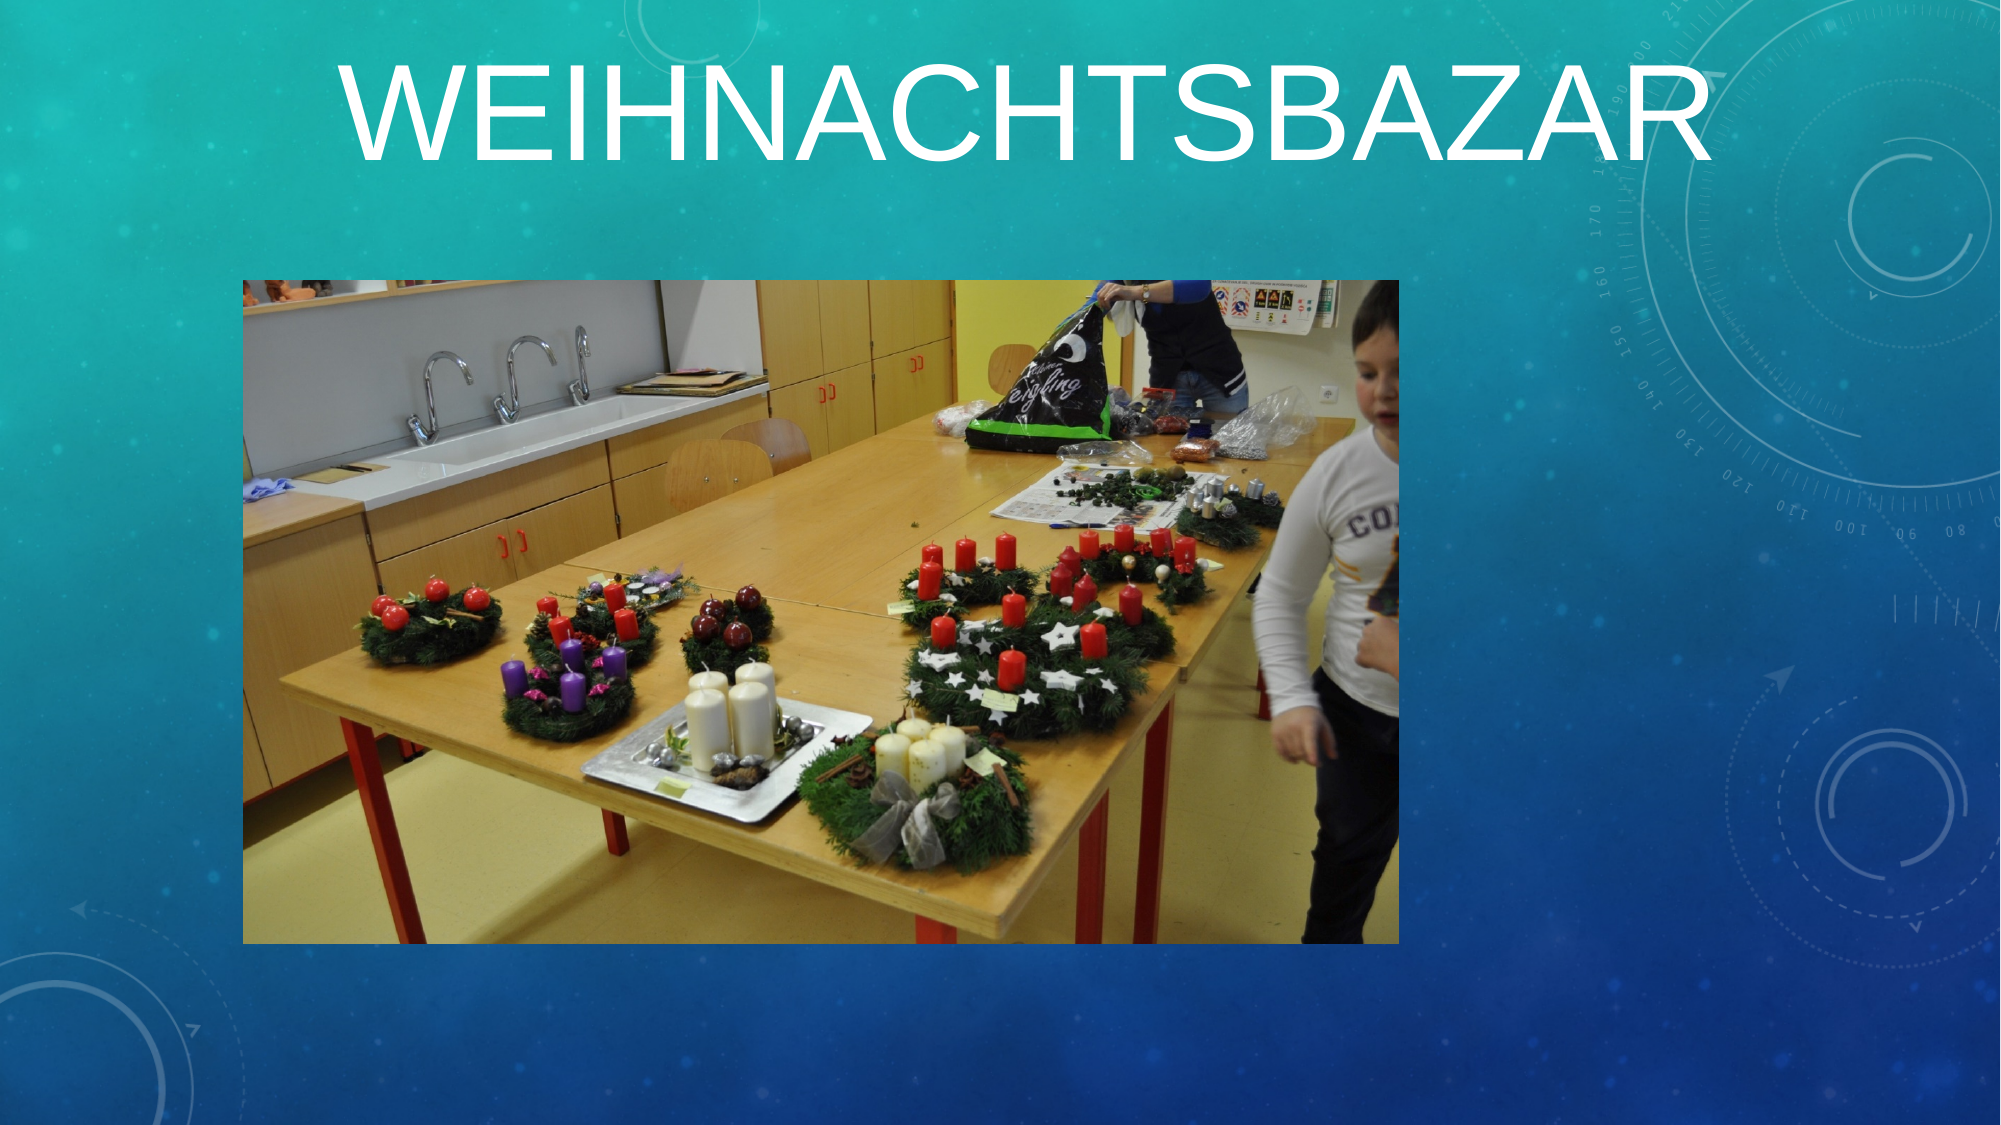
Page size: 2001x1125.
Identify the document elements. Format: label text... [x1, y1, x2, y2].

title weihnachtsbazar [322, 61, 1865, 150]
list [242, 279, 1400, 944]
picture [0, 0, 2001, 1125]
